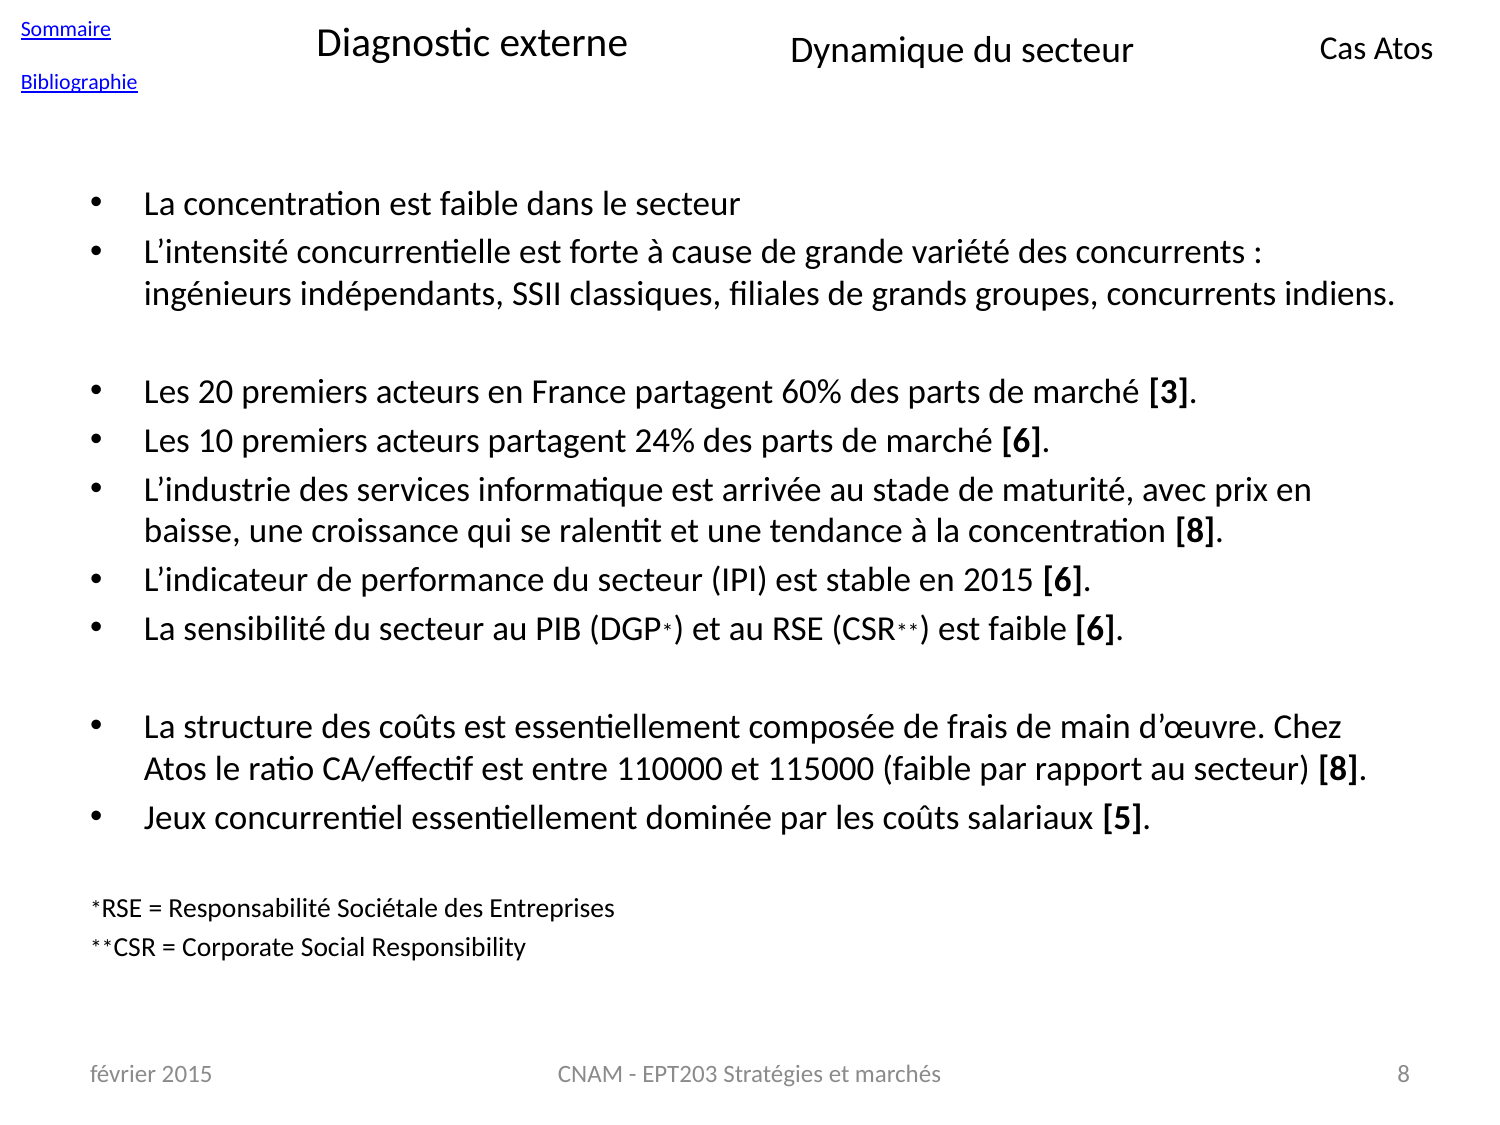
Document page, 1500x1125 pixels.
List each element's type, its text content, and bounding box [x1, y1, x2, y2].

slide_number février 2015 [75, 1042, 425, 1103]
list La concentration est faible dans le secteur L’intensité concurrentielle est forte à cause de grande variété des concurrents : ingénieurs indépendants, SSII classiques, filiales de grands groupes, concurrents indiens. Les 20 premiers acteurs en France partagent 60% des parts de marché [3]. Les 10 premiers acteurs partagent 24% des parts de marché [6]. L’industrie des services informatique est arrivée au stade de maturité, avec prix en baisse, une croissance qui se ralentit et une tendance à la concentration [8]. L’indicateur de performance du secteur (IPI) est stable en 2015 [6]. La sensibilité du secteur au PIB (DGP*) et au RSE (CSR**) est faible [6]. La structure des coûts est essentiellement composée de frais de main d’œuvre. Chez Atos le ratio CA/effectif est entre 110000 et 115000 (faible par rapport au secteur) [8]. Jeux concurrentiel essentiellement dominée par les coûts salariaux [5]. *RSE = Responsabilité Sociétale des Entreprises **CSR = Corporate Social Responsibility [75, 172, 1425, 1005]
text_box Dynamique du secteur [775, 17, 1150, 78]
slide_number 8 [1074, 1042, 1425, 1103]
title Diagnostic externe [194, 7, 750, 73]
footer CNAM - EPT203 Stratégies et marchés [512, 1042, 988, 1103]
text_box Cas Atos [1305, 19, 1471, 74]
text_box Sommaire Bibliographie [5, 7, 183, 102]
